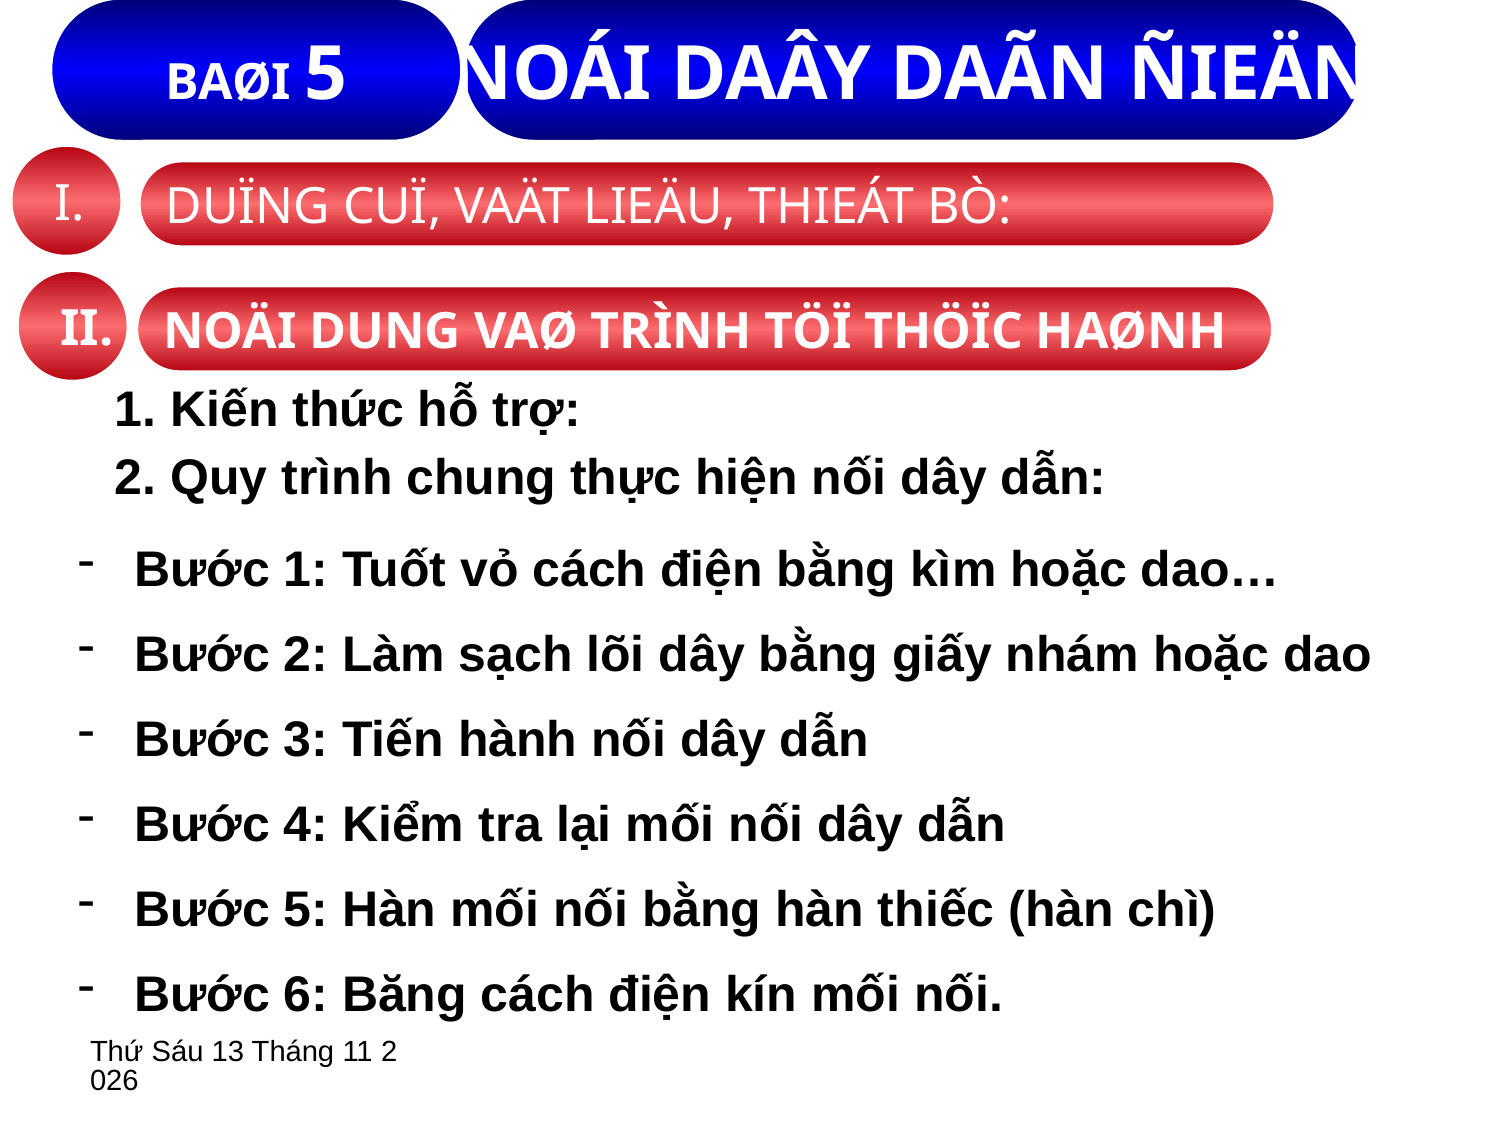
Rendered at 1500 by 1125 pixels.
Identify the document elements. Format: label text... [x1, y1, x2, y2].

text_box I. [10, 144, 123, 258]
text_box DUÏNG CUÏ, VAÄT LIEÄU, THIEÁT BÒ: [138, 160, 1276, 248]
text_box II. [16, 269, 129, 383]
slide_number Thứ Ba, 12 Tháng Mười 2021 [75, 1024, 425, 1103]
text_box 1. Kiến thức hỗ trợ: [99, 369, 600, 437]
text_box 2. Quy trình chung thực hiện nối dây dẫn: [99, 437, 1125, 512]
text_box BAØI 5 [50, 0, 463, 143]
text_box NOÄI DUNG VAØ TRÌNH TÖÏ THÖÏC HAØNH [135, 285, 1274, 373]
text_box Bước 1: Tuốt vỏ cách điện bằng kìm hoặc dao… Bước 2: Làm sạch lõi dây bằng giấy nhám hoặc dao Bước 3: Tiến hành nối dây dẫn Bước 4: Kiểm tra lại mối nối dây dẫn Bước 5: Hàn mối nối bằng hàn thiếc (hàn chì) Bước 6: Băng cách điện kín mối nối. [63, 528, 1437, 1029]
text_box NOÁI DAÂY DAÃN ÑIEÄN [462, 0, 1363, 143]
